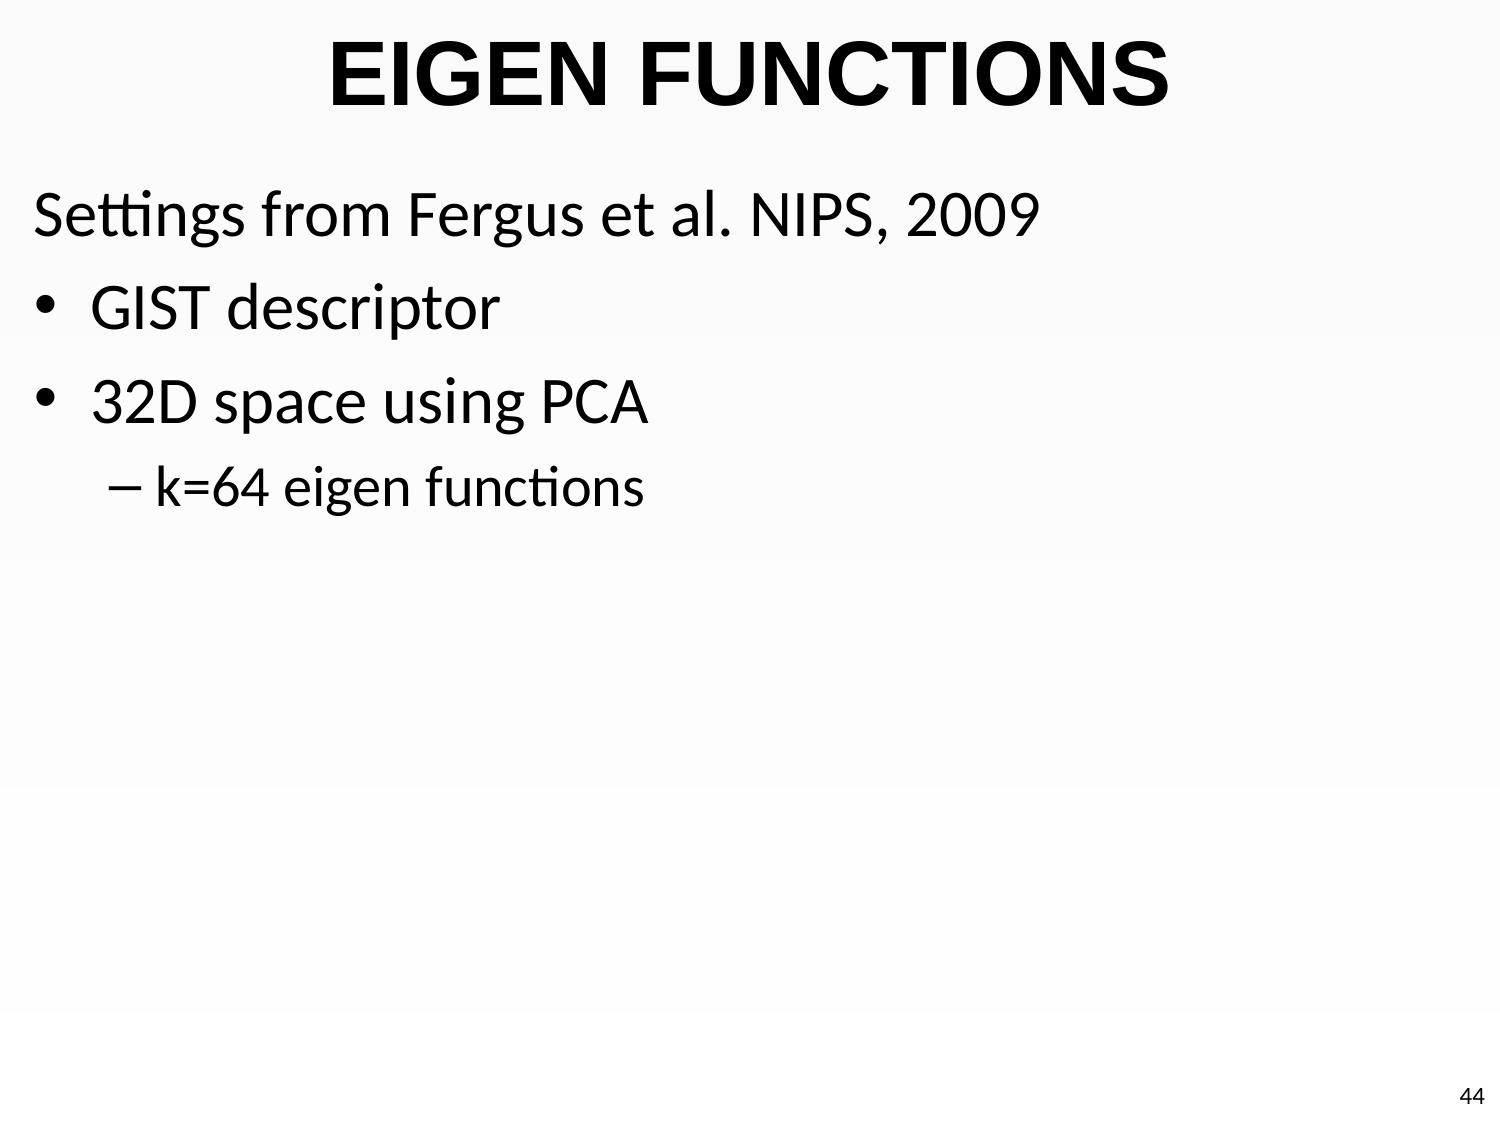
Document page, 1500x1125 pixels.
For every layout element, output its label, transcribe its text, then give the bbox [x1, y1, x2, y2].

slide_number 44 [1149, 1065, 1500, 1125]
title Eigen Functions [18, 0, 1482, 138]
